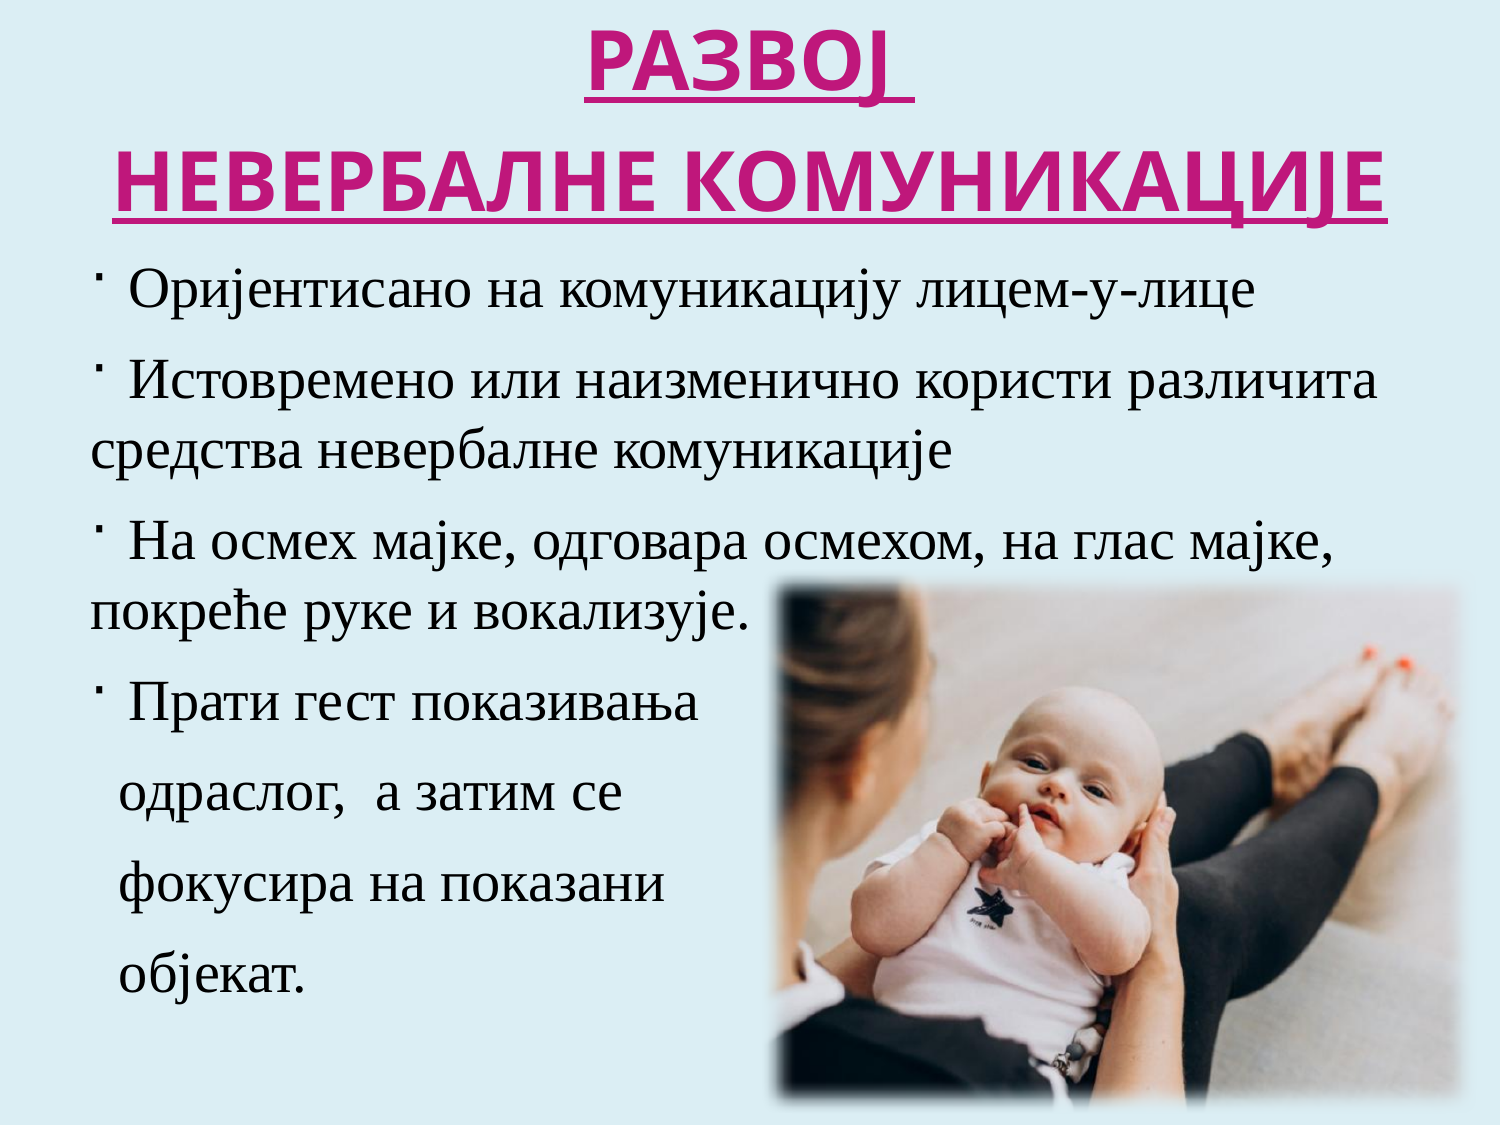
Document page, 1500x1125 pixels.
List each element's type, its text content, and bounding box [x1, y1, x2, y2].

text_box Оријентисано на комуникацију лицем-у-лице Истовремено или наизменично користи различита средства невербалне комуникације На осмех мајке, одговара осмехом, на глас мајке, покреће руке и вокализује. Прати гест показивања одраслог, а затим се фокусира на показани објекат. [0, 236, 1500, 1125]
picture [761, 568, 1478, 1114]
text_box РАЗВОЈ НЕВЕРБАЛНЕ КОМУНИКАЦИЈЕ [0, 0, 1500, 236]
